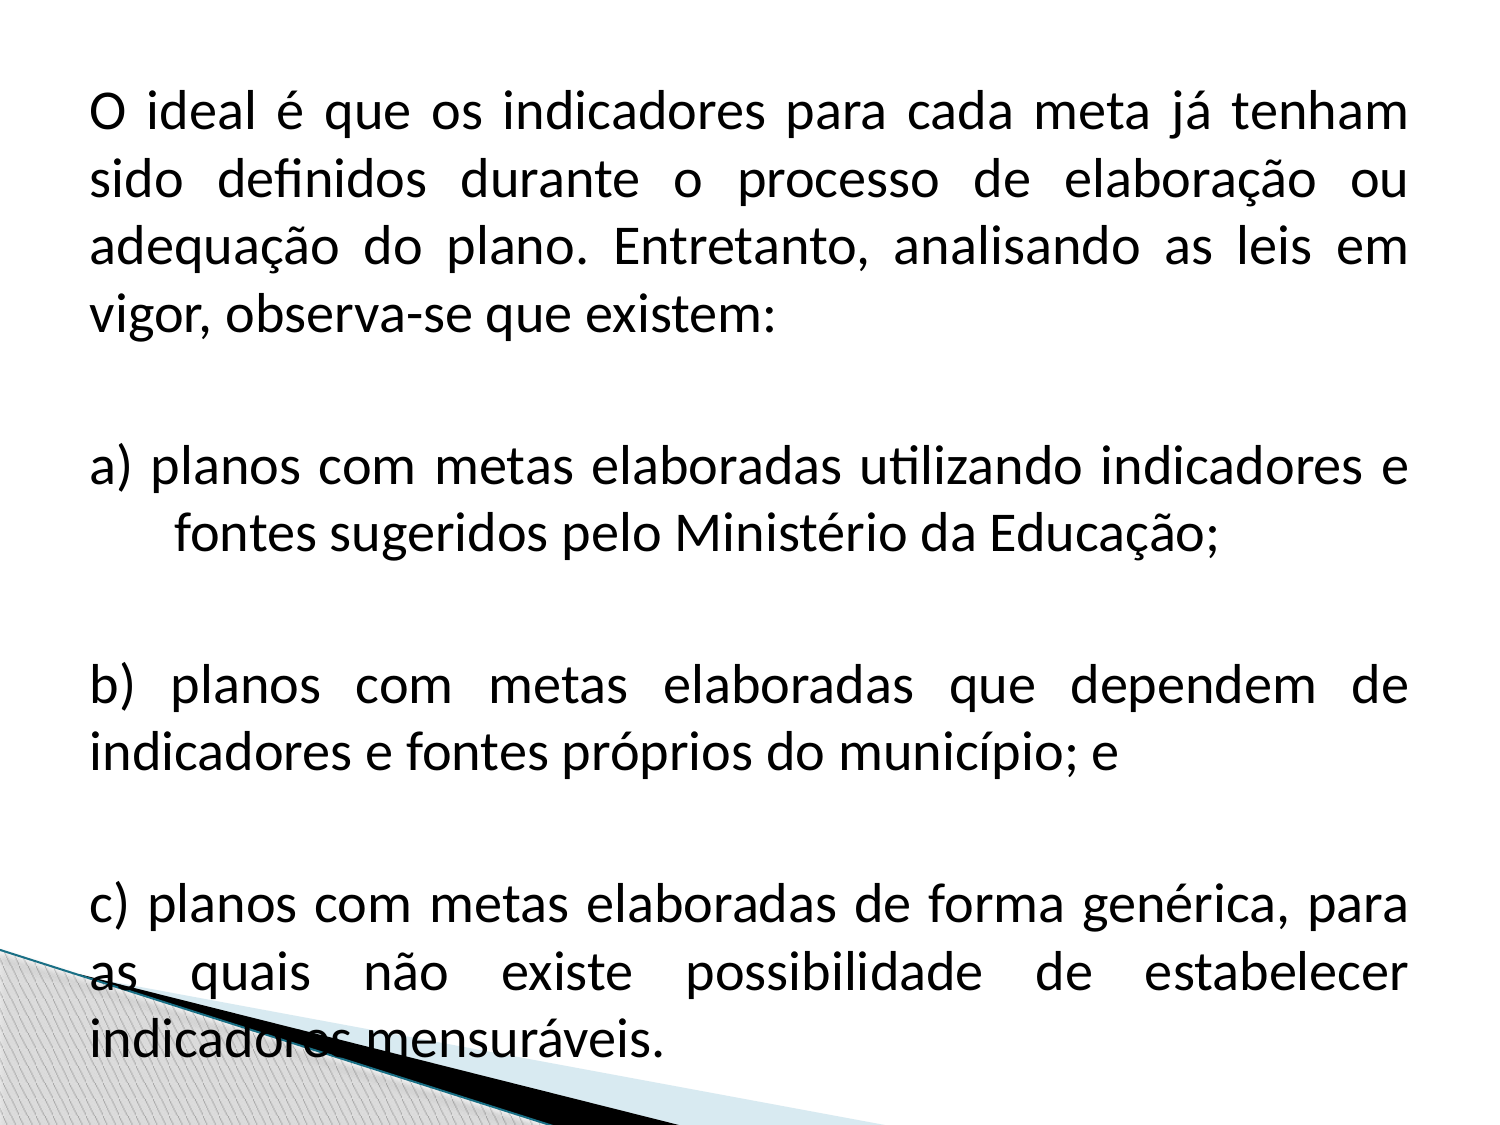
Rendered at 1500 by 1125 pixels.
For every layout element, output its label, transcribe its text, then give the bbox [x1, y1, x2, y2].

list O ideal é que os indicadores para cada meta já tenham sido definidos durante o processo de elaboração ou adequação do plano. Entretanto, analisando as leis em vigor, observa-se que existem: a) planos com metas elaboradas utilizando indicadores e fontes sugeridos pelo Ministério da Educação; b) planos com metas elaboradas que dependem de indicadores e fontes próprios do município; e c) planos com metas elaboradas de forma genérica, para as quais não existe possibilidade de estabelecer indicadores mensuráveis. [75, 66, 1425, 1083]
